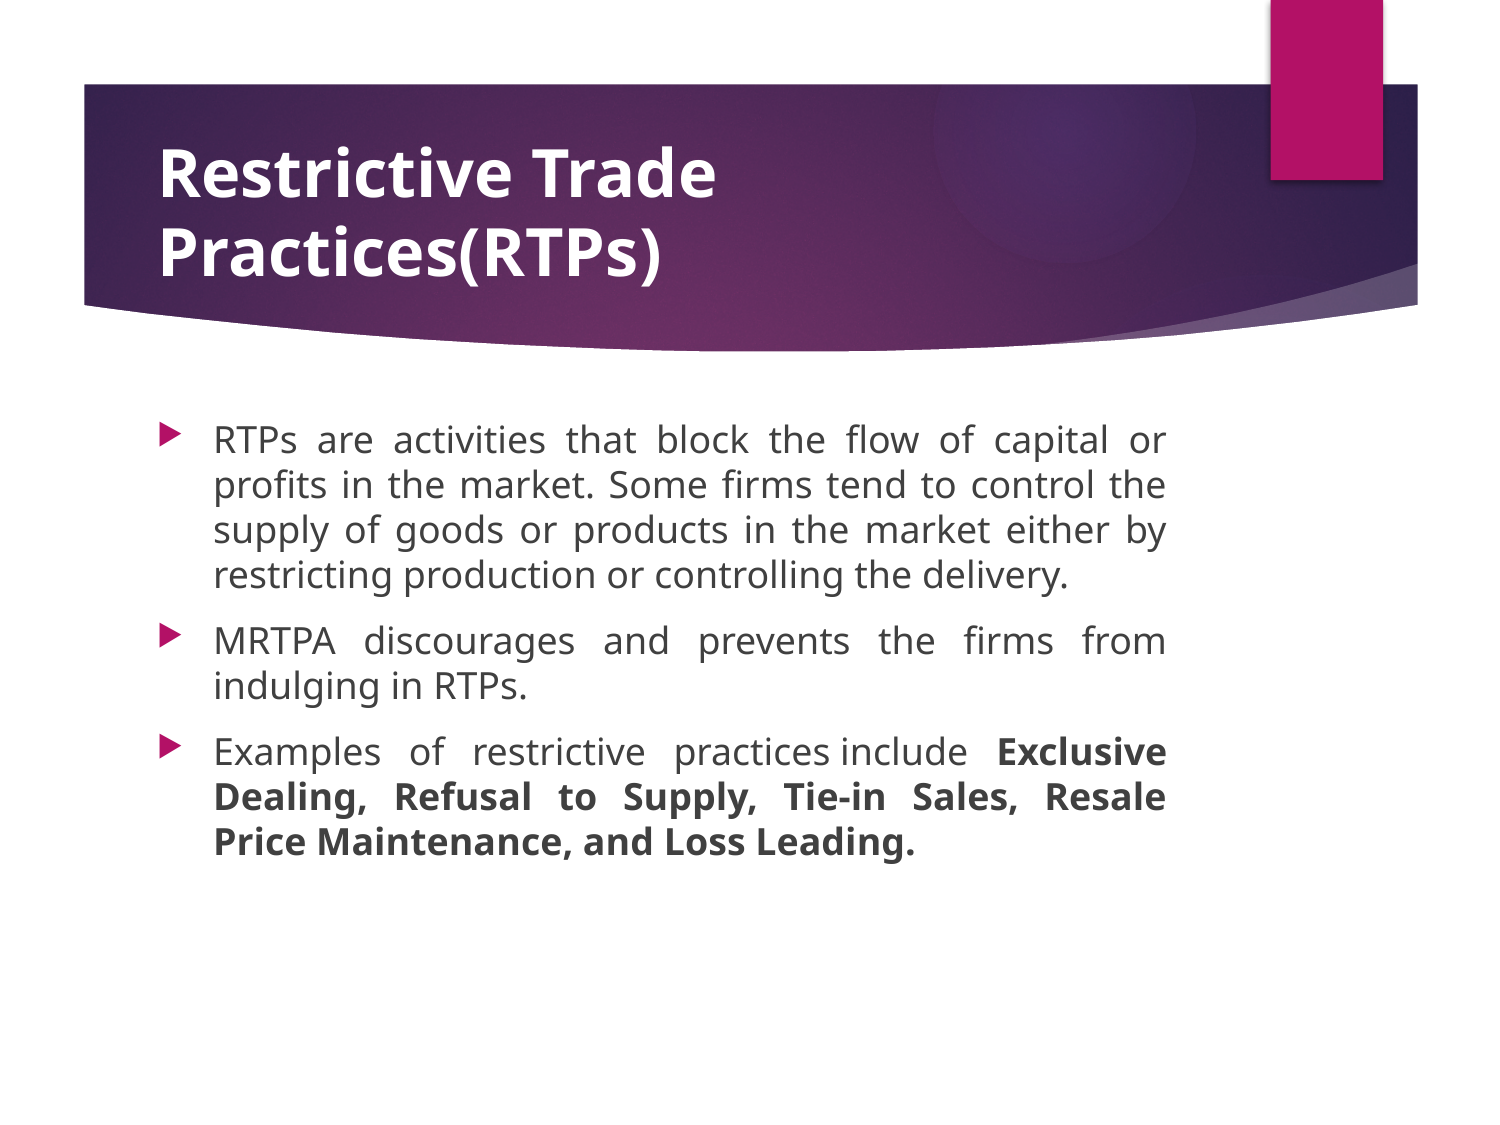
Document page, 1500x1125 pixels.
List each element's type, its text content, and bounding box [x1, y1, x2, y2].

title Restrictive Trade Practices(RTPs) [142, 152, 1183, 269]
list RTPs are activities that block the flow of capital or profits in the market. Some firms tend to control the supply of goods or products in the market either by restricting production or controlling the delivery. MRTPA discourages and prevents the firms from indulging in RTPs. Examples of restrictive practices include Exclusive Dealing, Refusal to Supply, Tie-in Sales, Resale Price Maintenance, and Loss Leading. [141, 408, 1183, 988]
